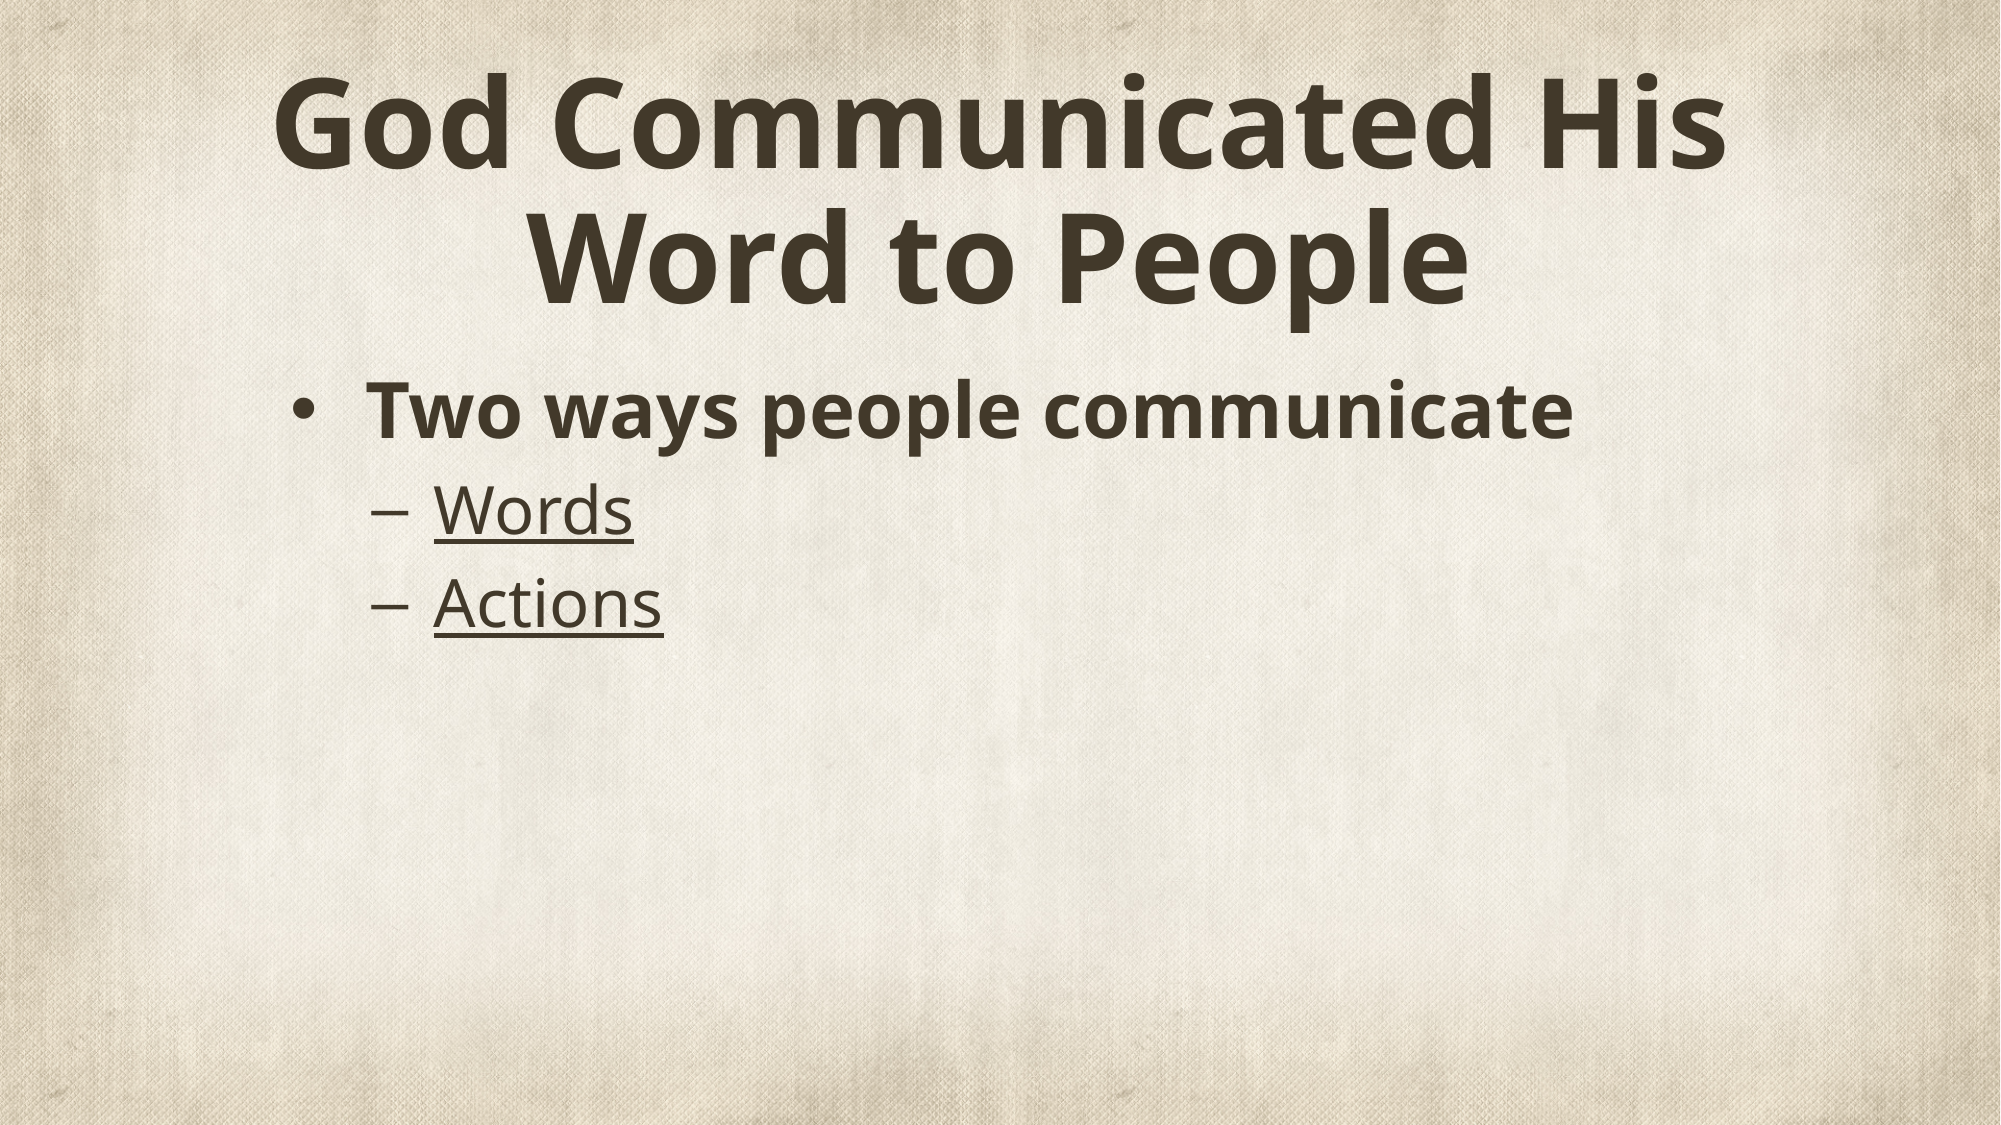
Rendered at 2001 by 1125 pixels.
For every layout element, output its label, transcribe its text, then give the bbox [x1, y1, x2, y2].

title God Communicated His Word to People [99, 79, 1900, 313]
list Two ways people communicate Words Actions [275, 353, 1725, 1080]
picture [0, 0, 2001, 1125]
